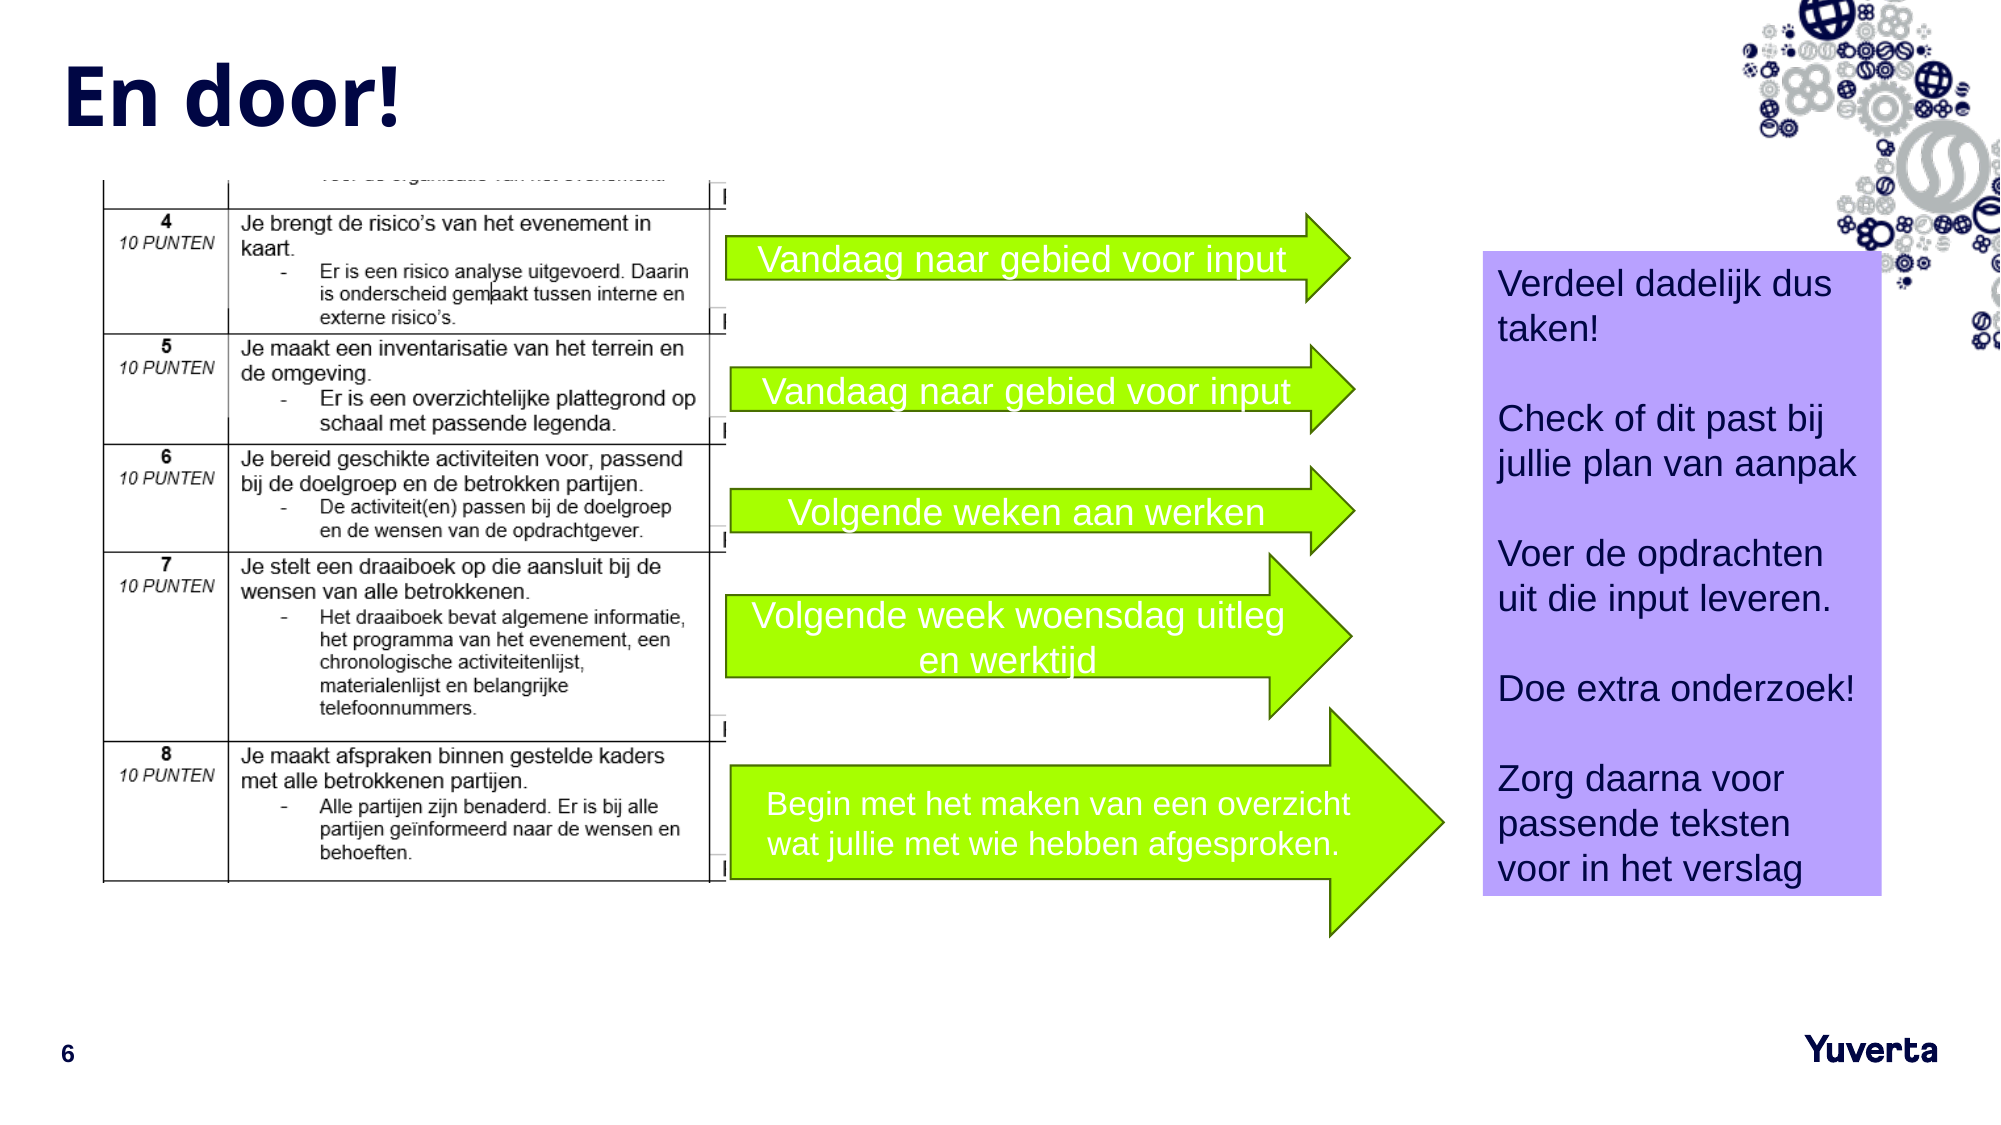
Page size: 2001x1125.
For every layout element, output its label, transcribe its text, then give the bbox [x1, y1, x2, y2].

text_box Volgende week woensdag uitleg en werktijd [727, 551, 1354, 721]
slide_number 6 [60, 1037, 113, 1073]
picture [0, 0, 2000, 1125]
text_box Verdeel dadelijk dus taken! Check of dit past bij jullie plan van aanpak Voer de opdrachten uit die input leveren. Doe extra onderzoek! Zorg daarna voor passende teksten voor in het verslag [1482, 251, 1882, 896]
text_box Vandaag naar gebied voor input [729, 343, 1356, 436]
title En door! [60, 48, 1720, 239]
text_box Begin met het maken van een overzicht wat jullie met wie hebben afgesproken. [729, 706, 1446, 939]
text_box Volgende weken aan werken [729, 464, 1356, 557]
text_box Vandaag naar gebied voor input [727, 212, 1352, 304]
